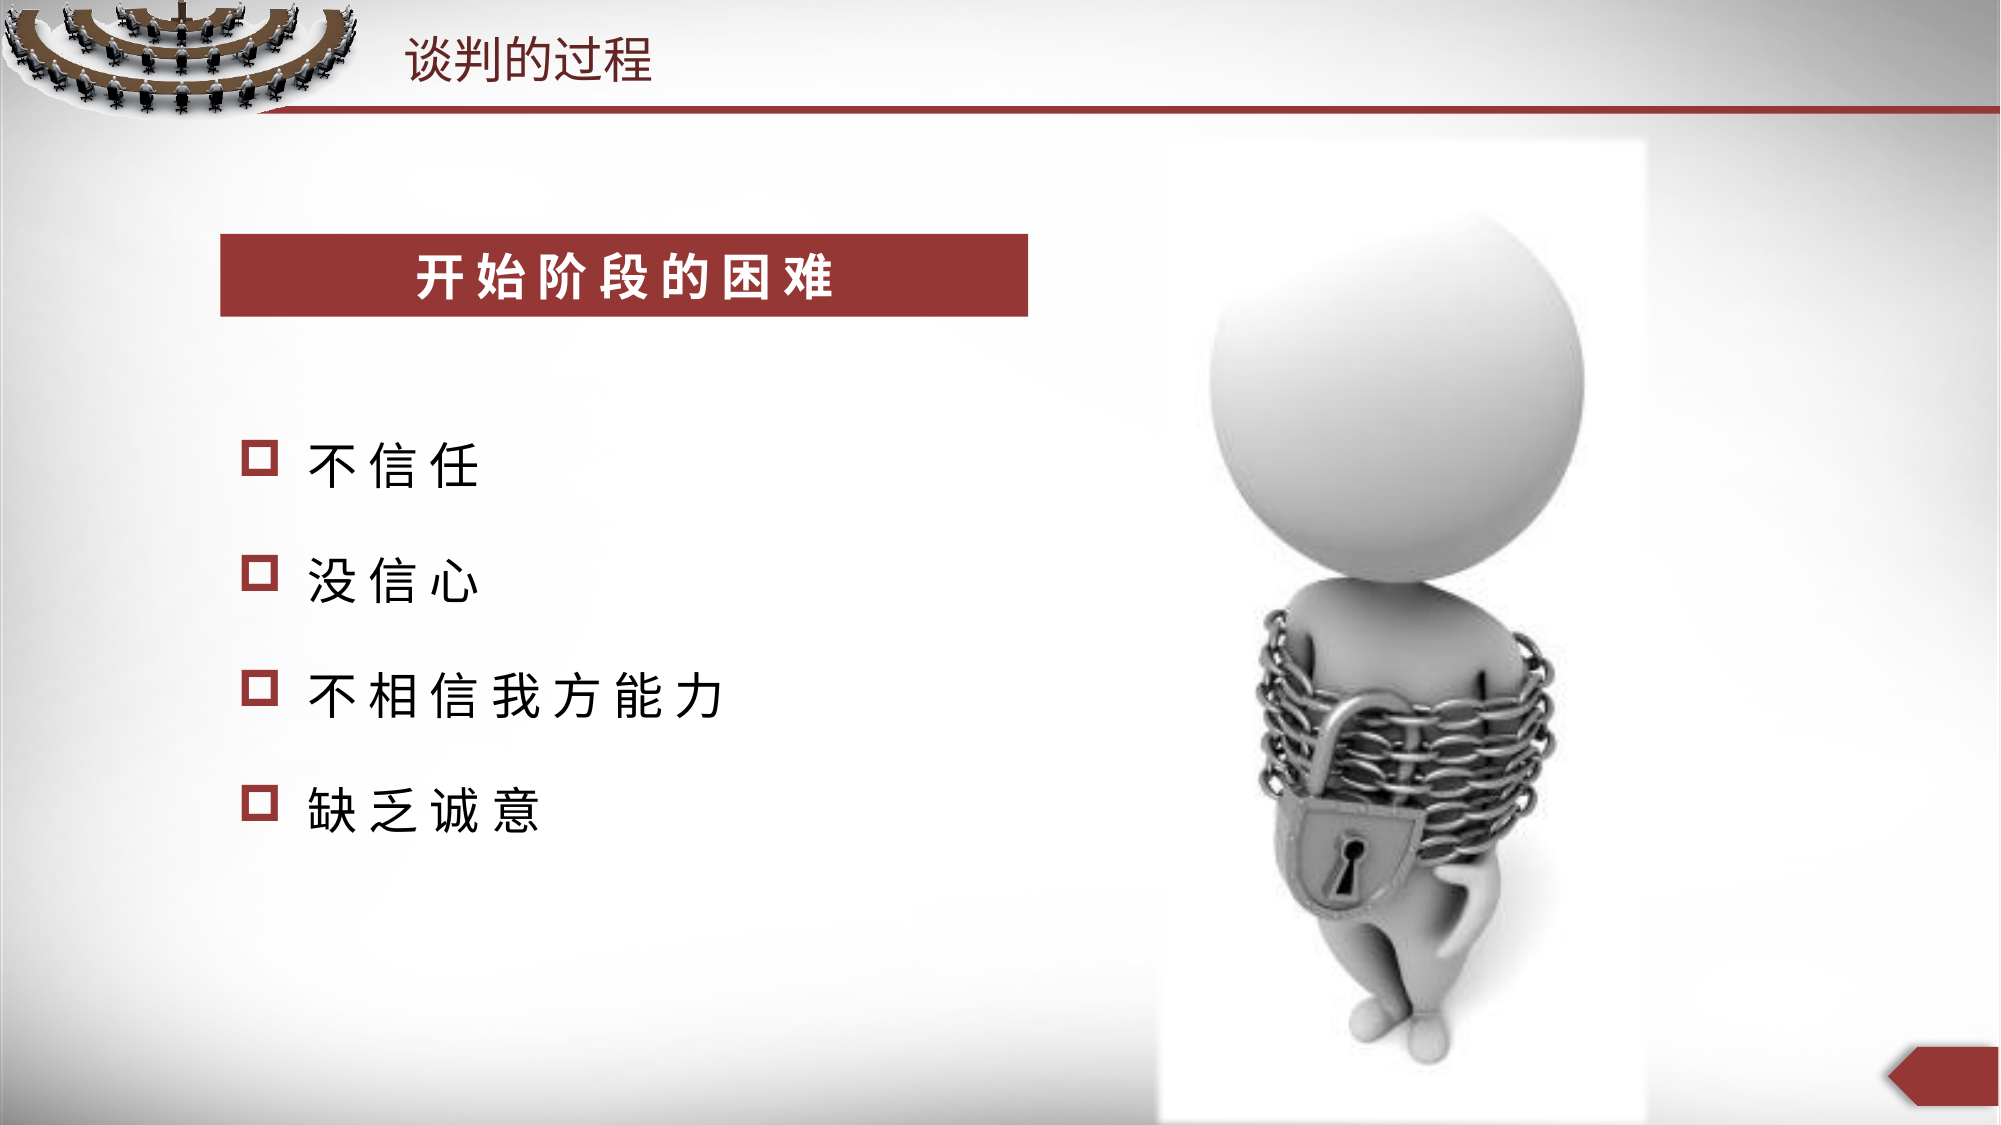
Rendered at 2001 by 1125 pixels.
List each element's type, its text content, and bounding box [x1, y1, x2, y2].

text_box 不 信 任 没 信 心 不 相 信 我 方 能 力 缺 乏 诚 意 [222, 397, 784, 847]
list 谈判的过程 [388, 11, 1074, 107]
text_box 开 始 阶 段 的 困 难 [220, 233, 1029, 317]
slide_number [1889, 1046, 2000, 1107]
picture [0, 0, 2001, 1125]
